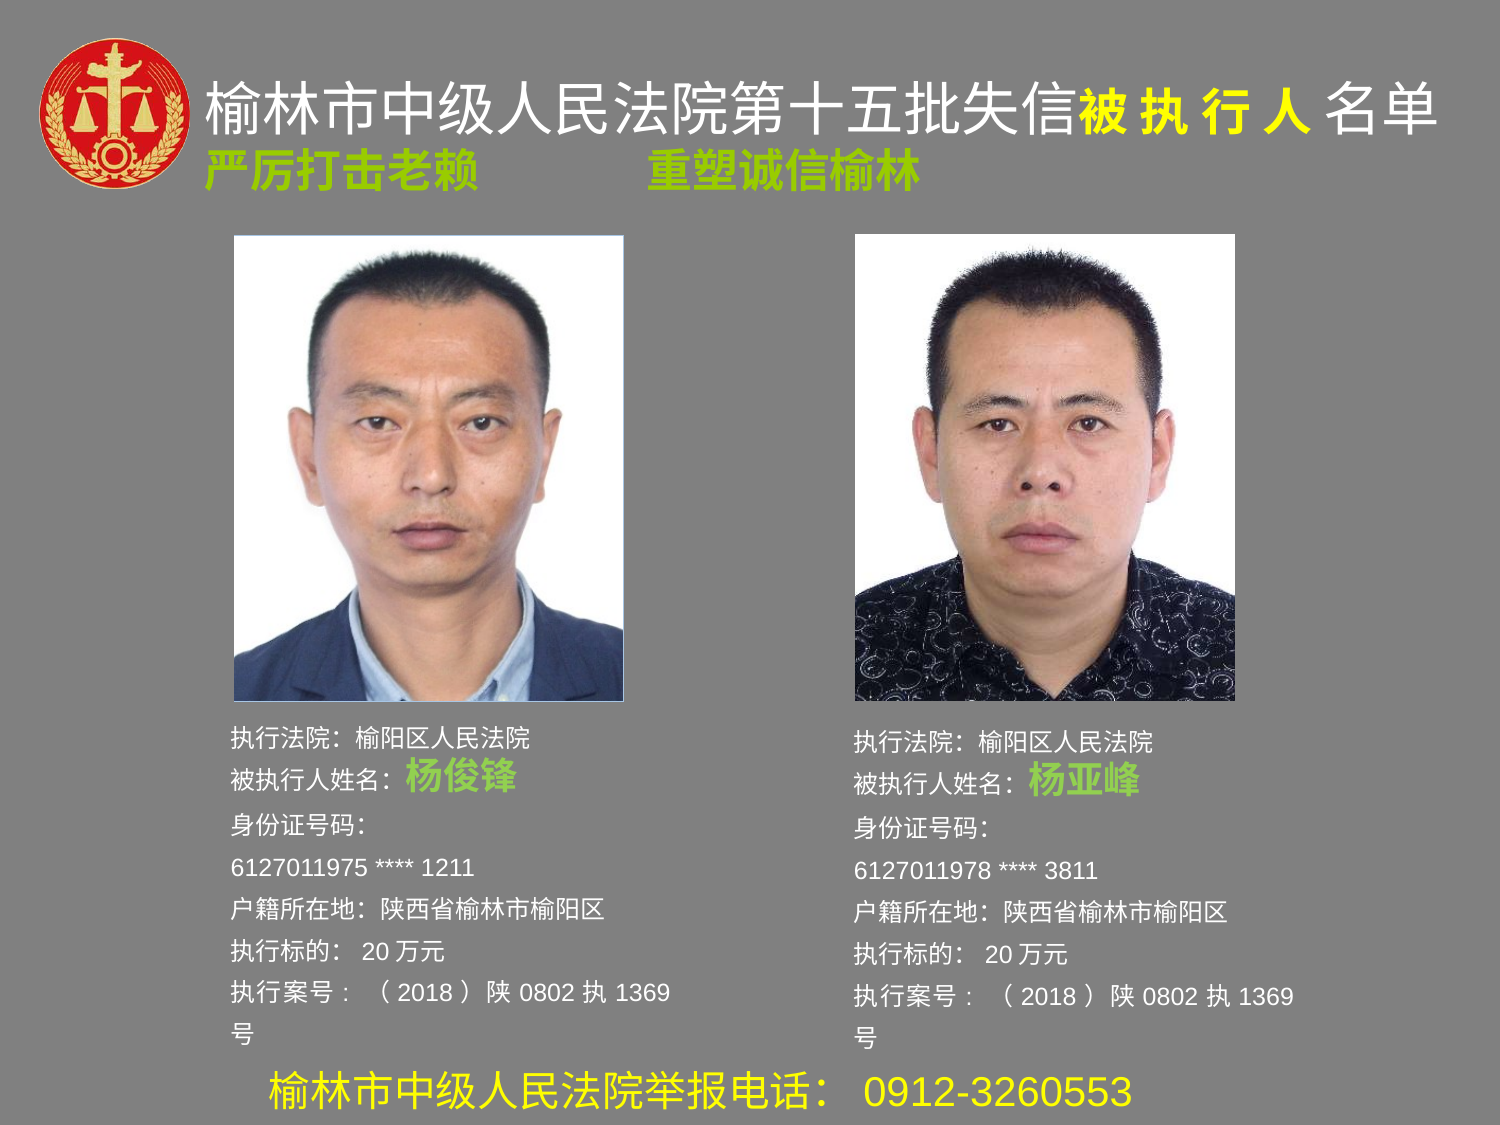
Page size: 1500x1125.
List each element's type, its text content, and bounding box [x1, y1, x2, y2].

picture [39, 38, 190, 190]
picture [855, 234, 1235, 701]
picture [234, 235, 624, 702]
title 榆林市中级人民法院第十五批失信被 执 行 人 名单 严厉打击老赖 重塑诚信榆林 [189, 23, 1500, 246]
text_box 榆林市中级人民法院举报电话：0912-3260553 [84, 1066, 1399, 1125]
text_box 执行法院：榆阳区人民法院 被执行人姓名：杨亚峰 身份证号码： 6127011978 **** 3811 户籍所在地：陕西省榆林市榆阳区 执行标的：20万元 执行案号: （2018）陕0802执1369号 [838, 718, 1316, 1035]
text_box 执行法院：榆阳区人民法院 被执行人姓名：杨俊锋 身份证号码： 6127011975 **** 1211 户籍所在地：陕西省榆林市榆阳区 执行标的：20万元 执行案号: （2018）陕0802执1369号 [215, 714, 692, 1032]
